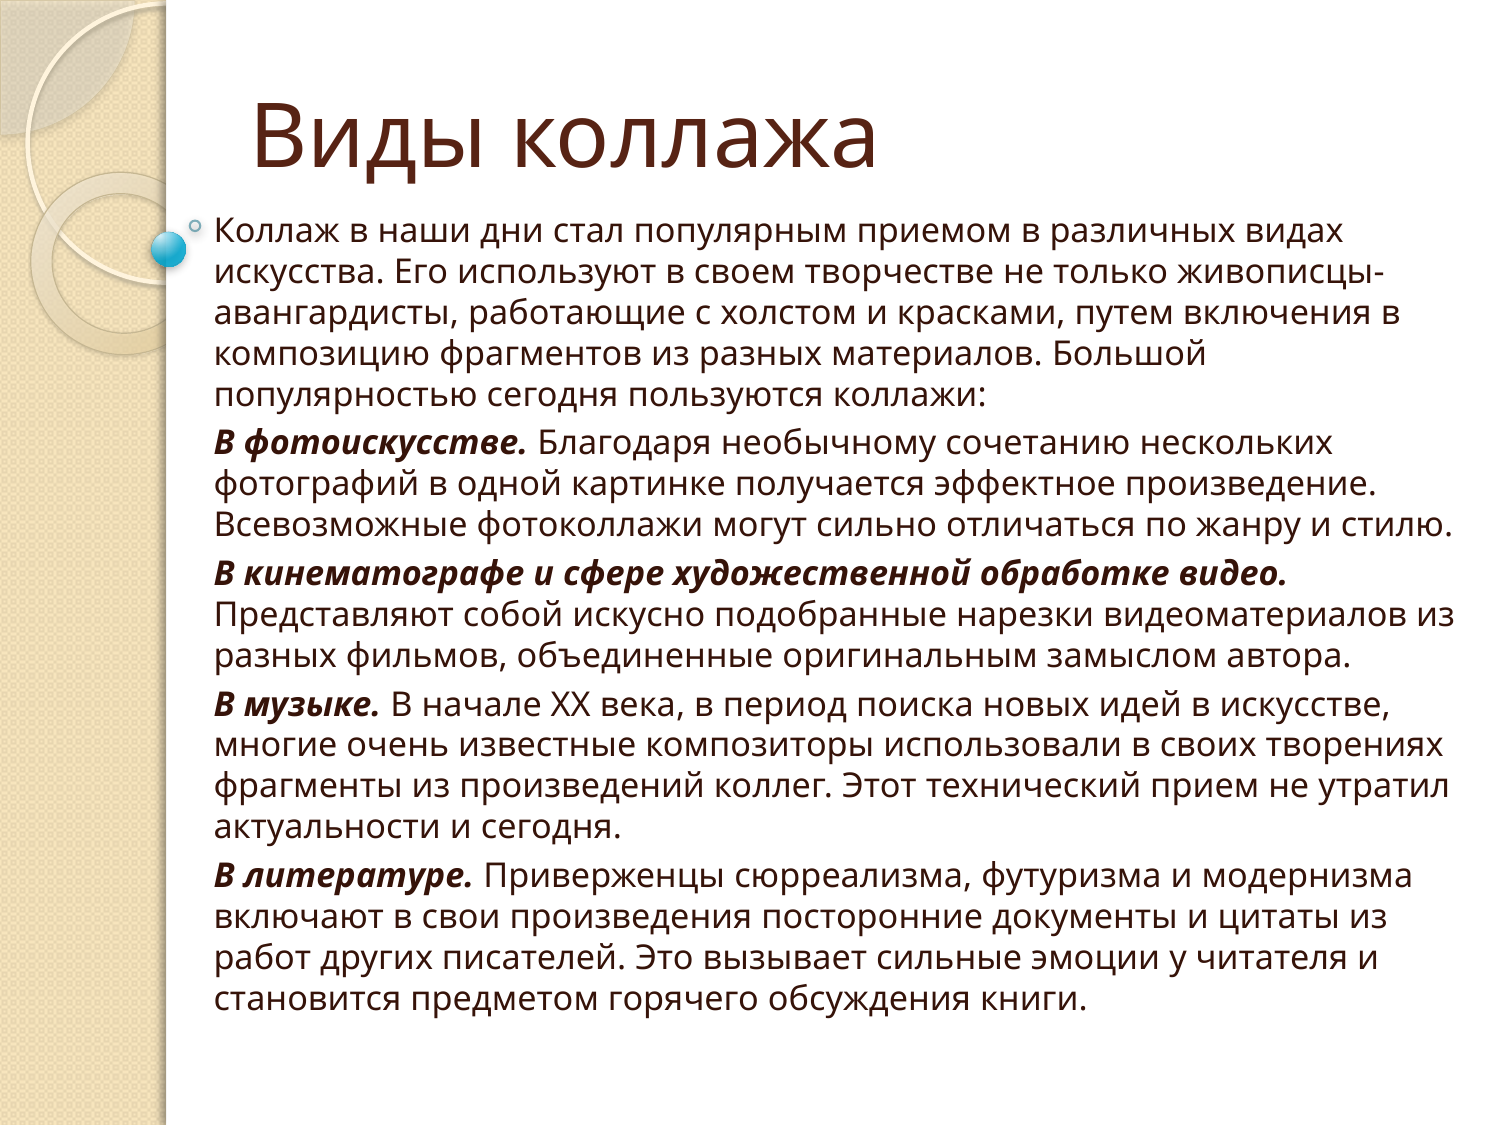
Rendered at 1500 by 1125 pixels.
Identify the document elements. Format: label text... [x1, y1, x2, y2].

title Виды коллажа [234, 59, 1450, 208]
subtitle Коллаж в наши дни стал популярным приемом в различных видах искусства. Его используют в своем творчестве не только живописцы-авангардисты, работающие с холстом и красками, путем включения в композицию фрагментов из разных материалов. Большой популярностью сегодня пользуются коллажи: В фотоискусстве. Благодаря необычному сочетанию нескольких фотографий в одной картинке получается эффектное произведение. Всевозможные фотоколлажи могут сильно отличаться по жанру и стилю. В кинематографе и сфере художественной обработке видео. Представляют собой искусно подобранные нарезки видеоматериалов из разных фильмов, объединенные оригинальным замыслом автора. В музыке. В начале ХХ века, в период поиска новых идей в искусстве, многие очень известные композиторы использовали в своих творениях фрагменты из произведений коллег. Этот технический прием не утратил актуальности и сегодня. В литературе. Приверженцы сюрреализма, футуризма и модернизма включают в свои произведения посторонние документы и цитаты из работ других писателей. Это вызывает сильные эмоции у читателя и становится предметом горячего обсуждения книги. [194, 208, 1471, 1106]
